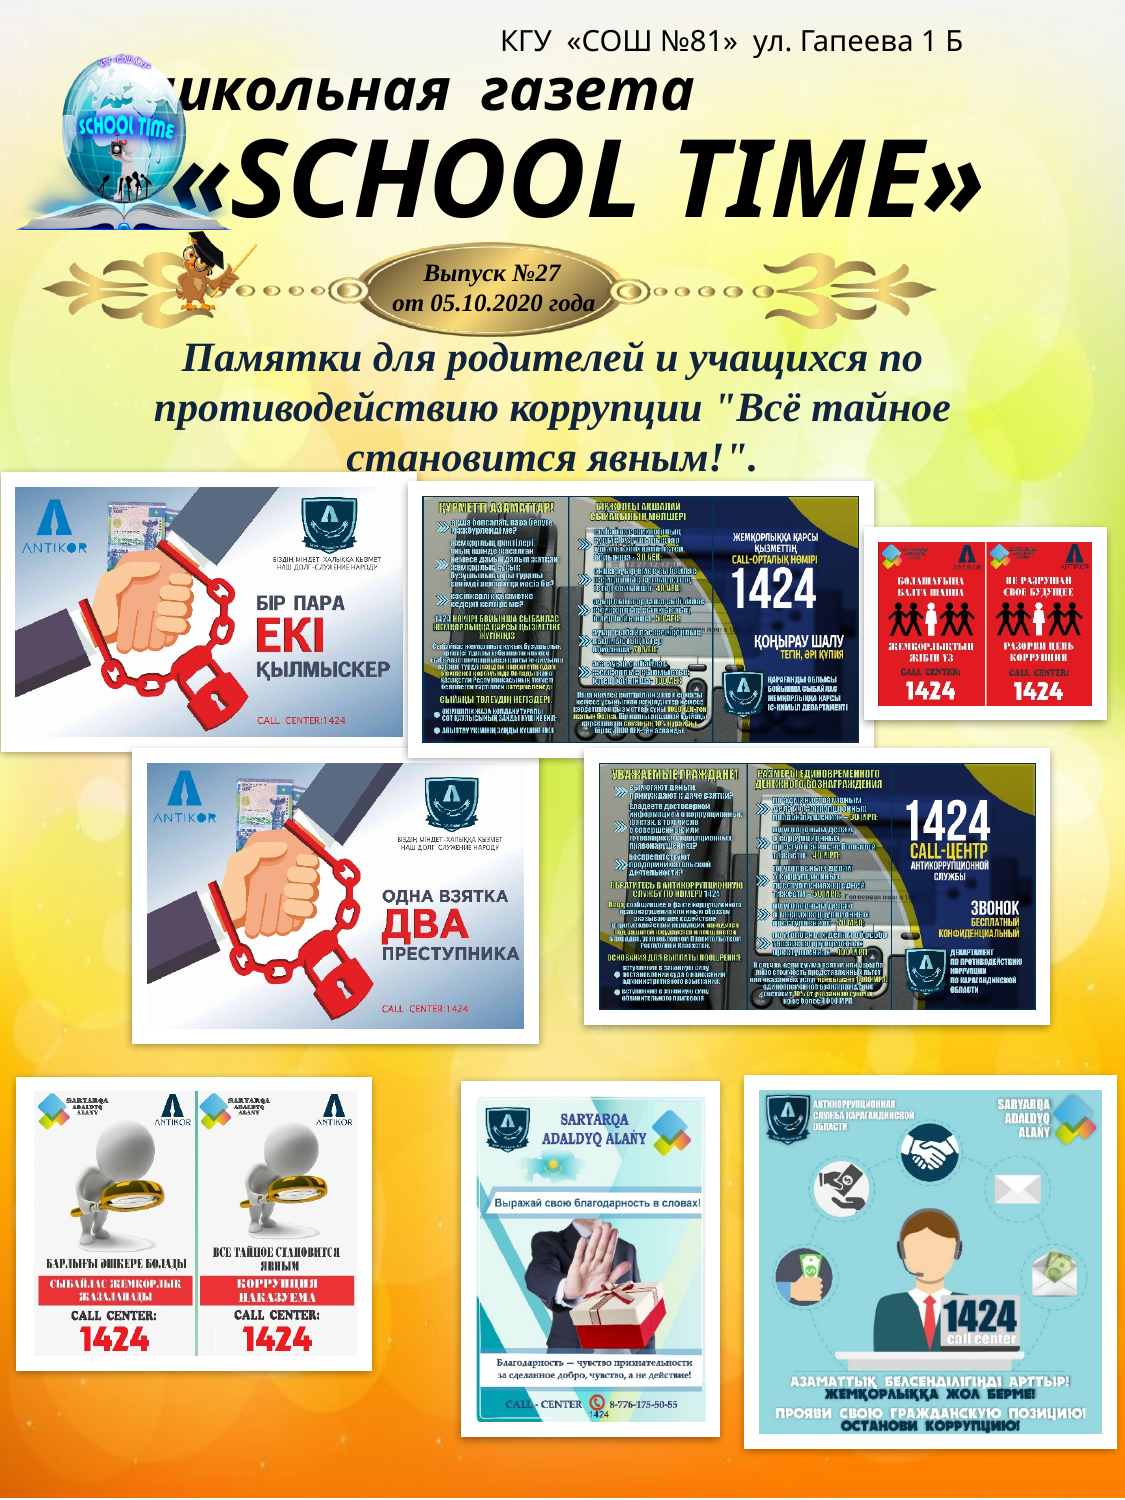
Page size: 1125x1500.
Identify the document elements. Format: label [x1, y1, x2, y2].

text_box [12, 13, 1125, 337]
picture [0, 0, 1125, 1498]
